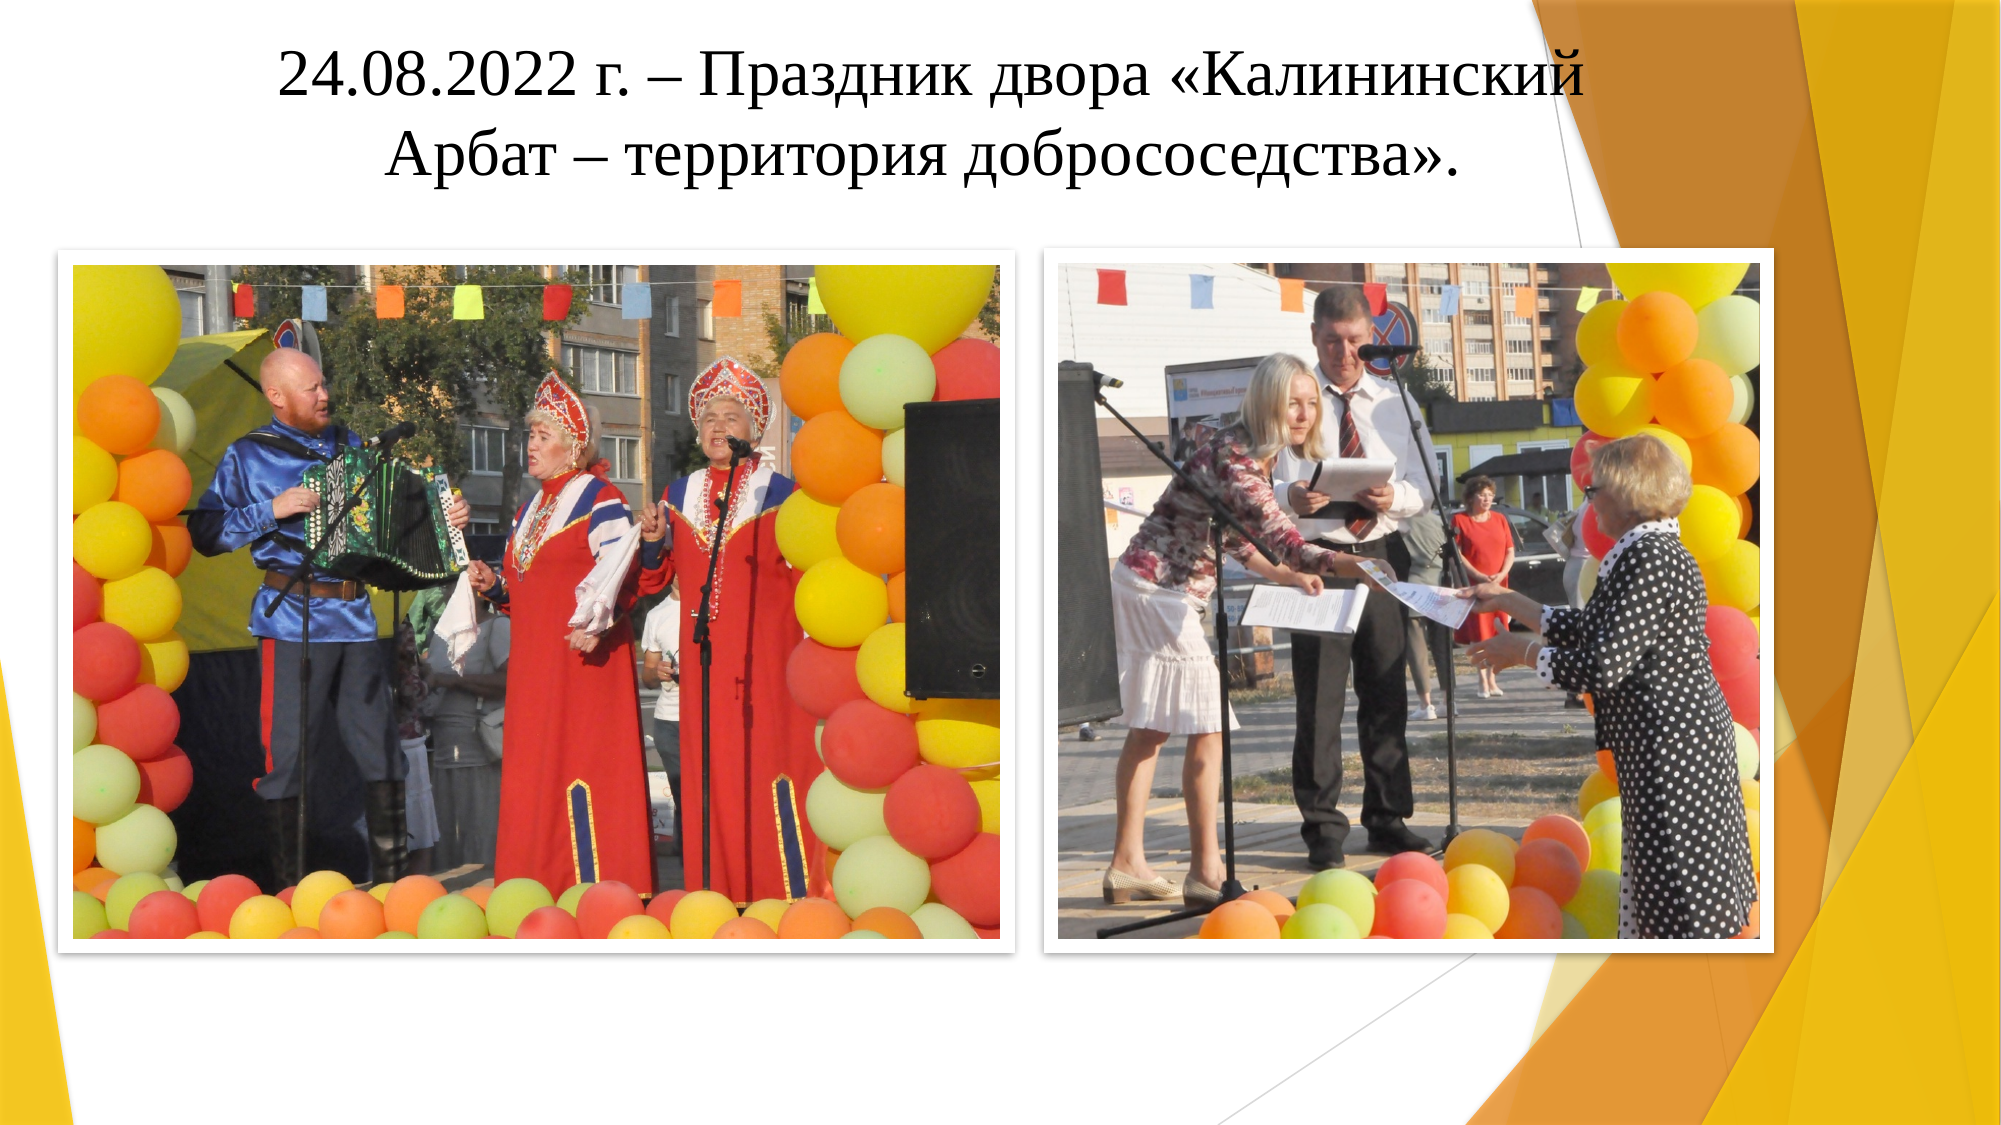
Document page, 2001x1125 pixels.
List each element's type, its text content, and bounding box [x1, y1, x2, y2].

title 24.08.2022 г. – Праздник двора «Калининский Арбат – территория добрососедства». [237, 21, 1628, 231]
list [71, 264, 1001, 940]
picture [1057, 262, 1761, 940]
